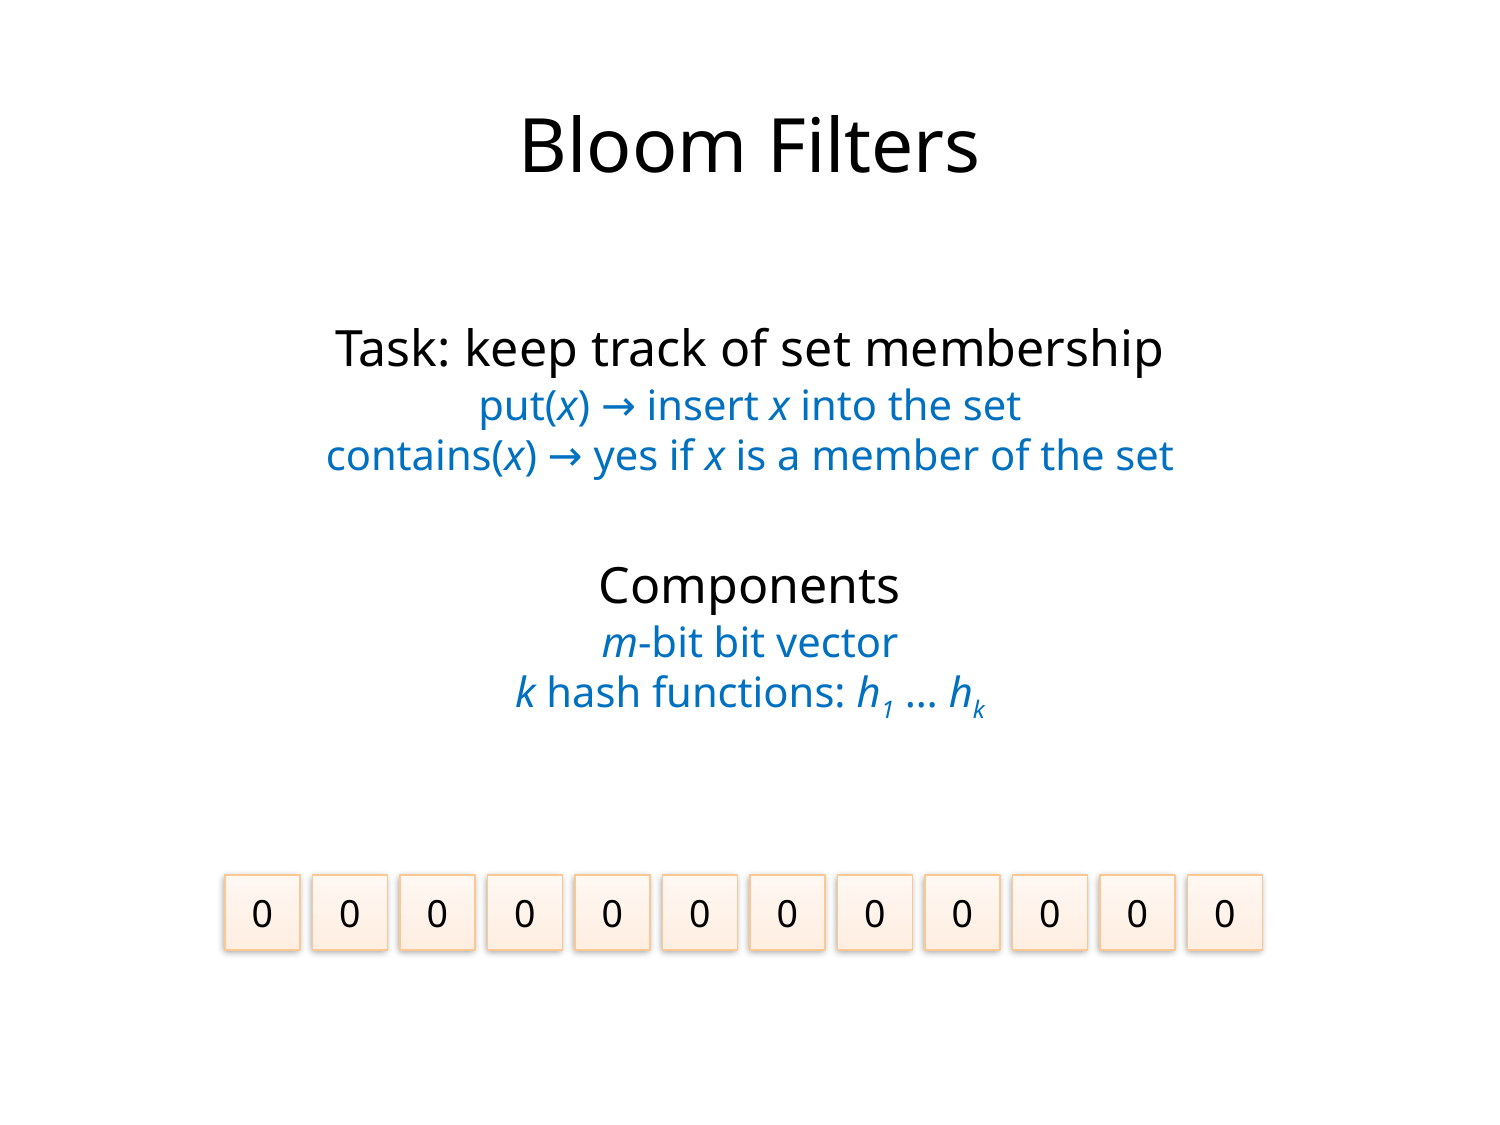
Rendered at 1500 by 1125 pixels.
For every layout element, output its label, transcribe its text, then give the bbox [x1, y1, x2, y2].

text_box 0 [837, 874, 913, 951]
text_box 0 [924, 874, 1001, 951]
text_box Components [0, 546, 1500, 608]
text_box Task: keep track of set membership [0, 309, 1500, 371]
text_box 0 [1099, 874, 1176, 951]
text_box 0 [224, 874, 301, 951]
text_box put(x) → insert x into the set contains(x) → yes if x is a member of the set [0, 371, 1500, 487]
text_box 0 [574, 874, 651, 951]
text_box 0 [487, 874, 563, 951]
text_box 0 [399, 874, 476, 951]
text_box Bloom Filters [0, 90, 1500, 203]
text_box 0 [312, 874, 388, 951]
text_box 0 [749, 874, 826, 951]
text_box 0 [662, 874, 738, 951]
text_box 0 [1187, 874, 1263, 951]
text_box m-bit bit vector k hash functions: h1 … hk [0, 608, 1500, 731]
text_box 0 [1012, 874, 1088, 951]
